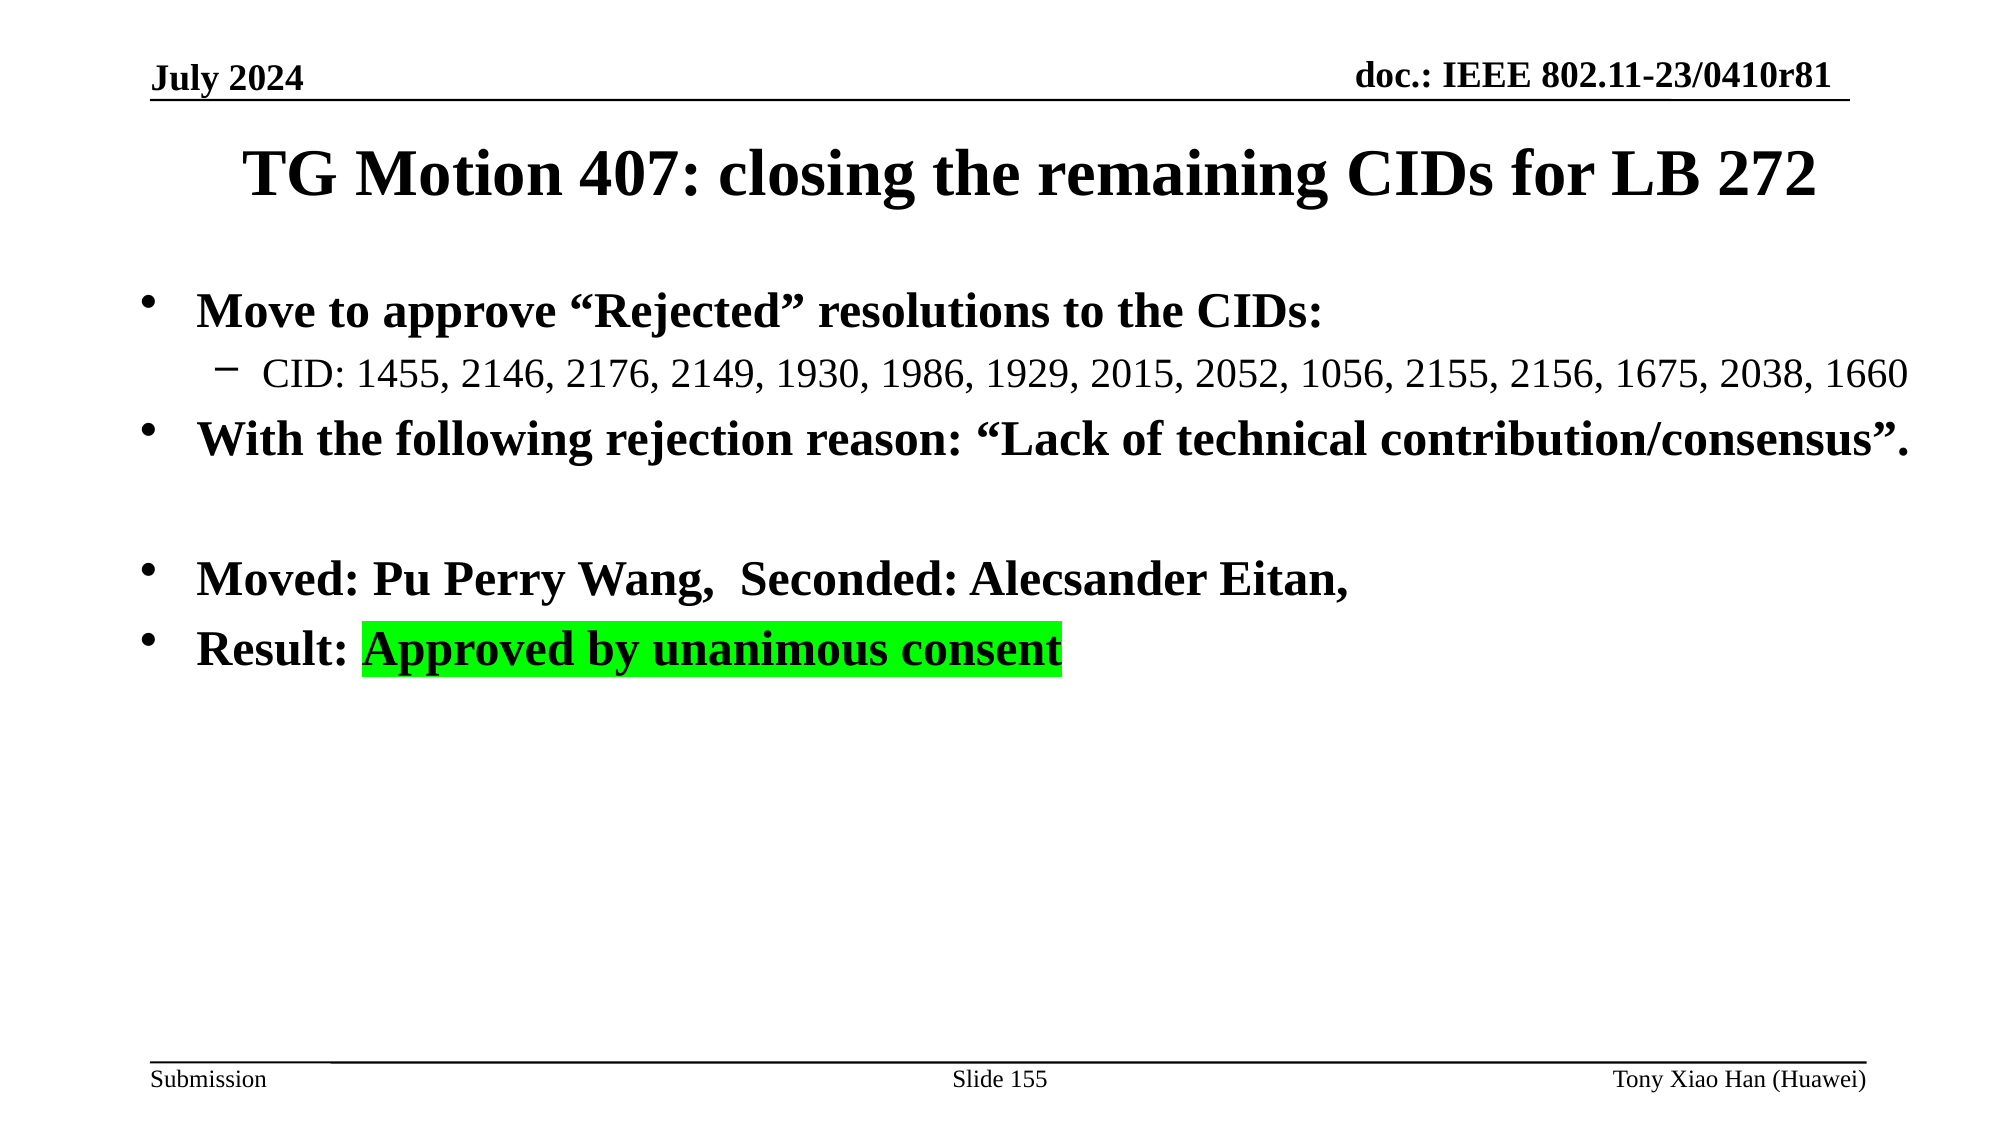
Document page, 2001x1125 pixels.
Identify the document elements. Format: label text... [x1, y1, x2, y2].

text_box Move to approve “Rejected” resolutions to the CIDs: CID: 1455, 2146, 2176, 2149, 1930, 1986, 1929, 2015, 2052, 1056, 2155, 2156, 1675, 2038, 1660 With the following rejection reason: “Lack of technical contribution/consensus”. Moved: Pu Perry Wang, Seconded: Alecsander Eitan, Result: Approved by unanimous consent [125, 237, 1950, 1038]
text_box TG Motion 407: closing the remaining CIDs for LB 272 [124, 124, 1938, 213]
